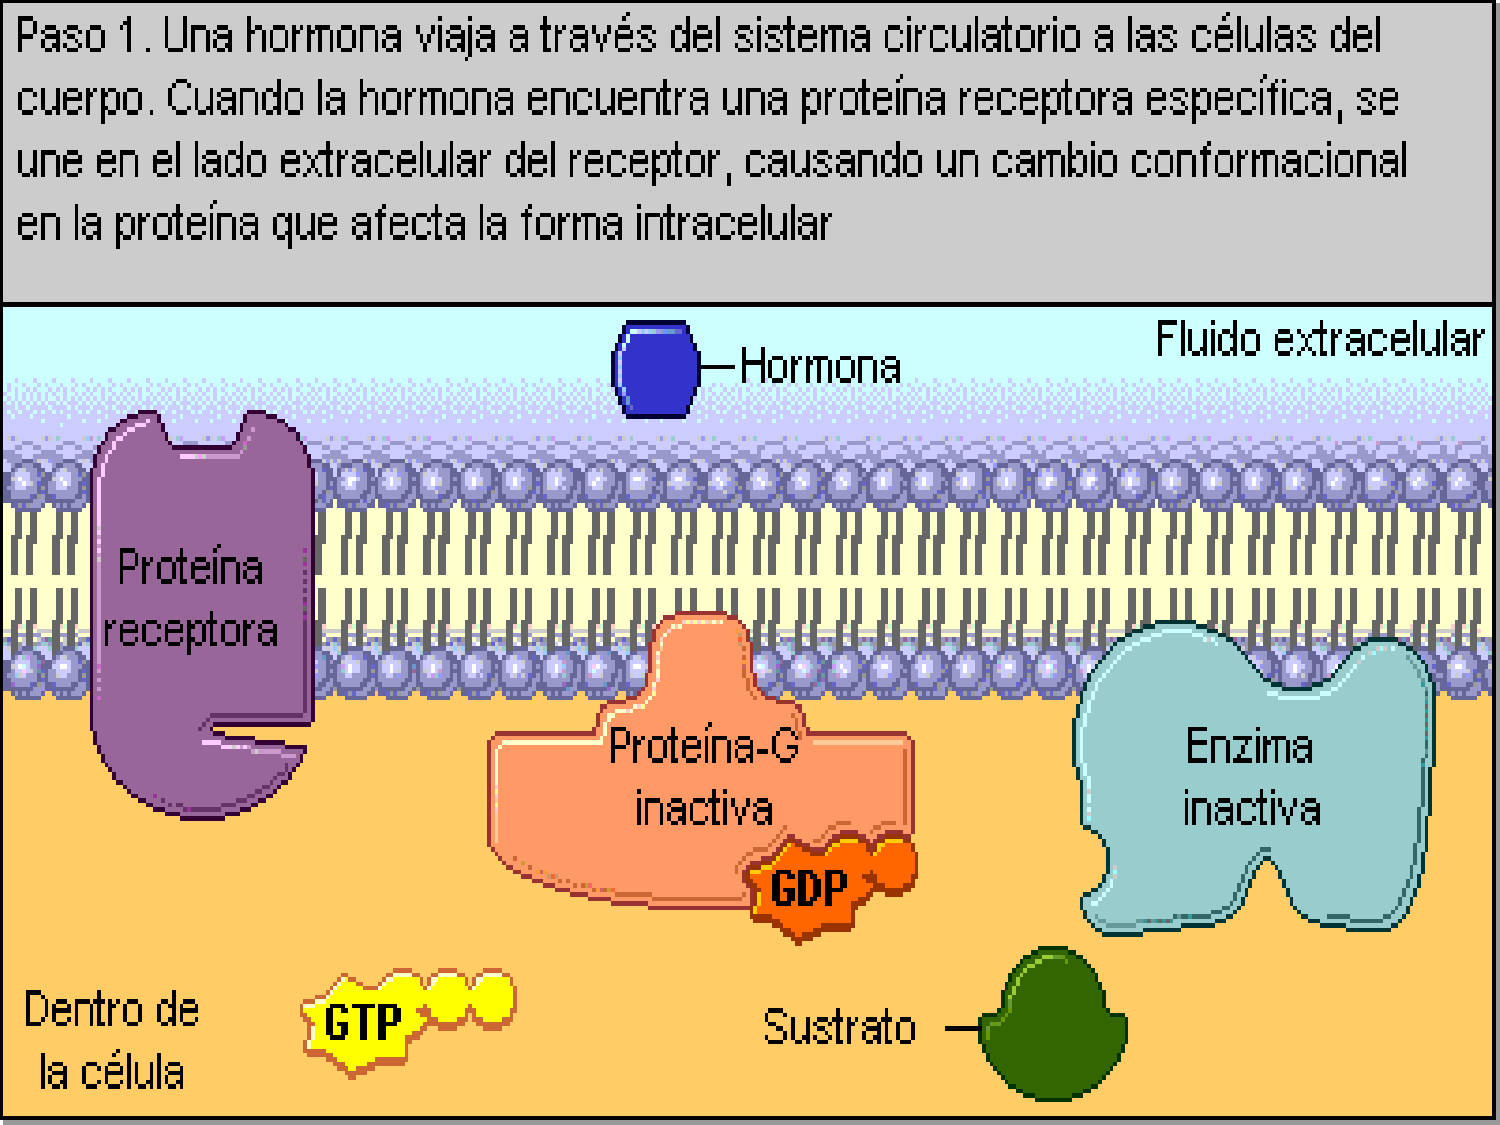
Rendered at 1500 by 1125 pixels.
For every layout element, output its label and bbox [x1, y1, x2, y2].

list [0, 0, 1500, 1125]
